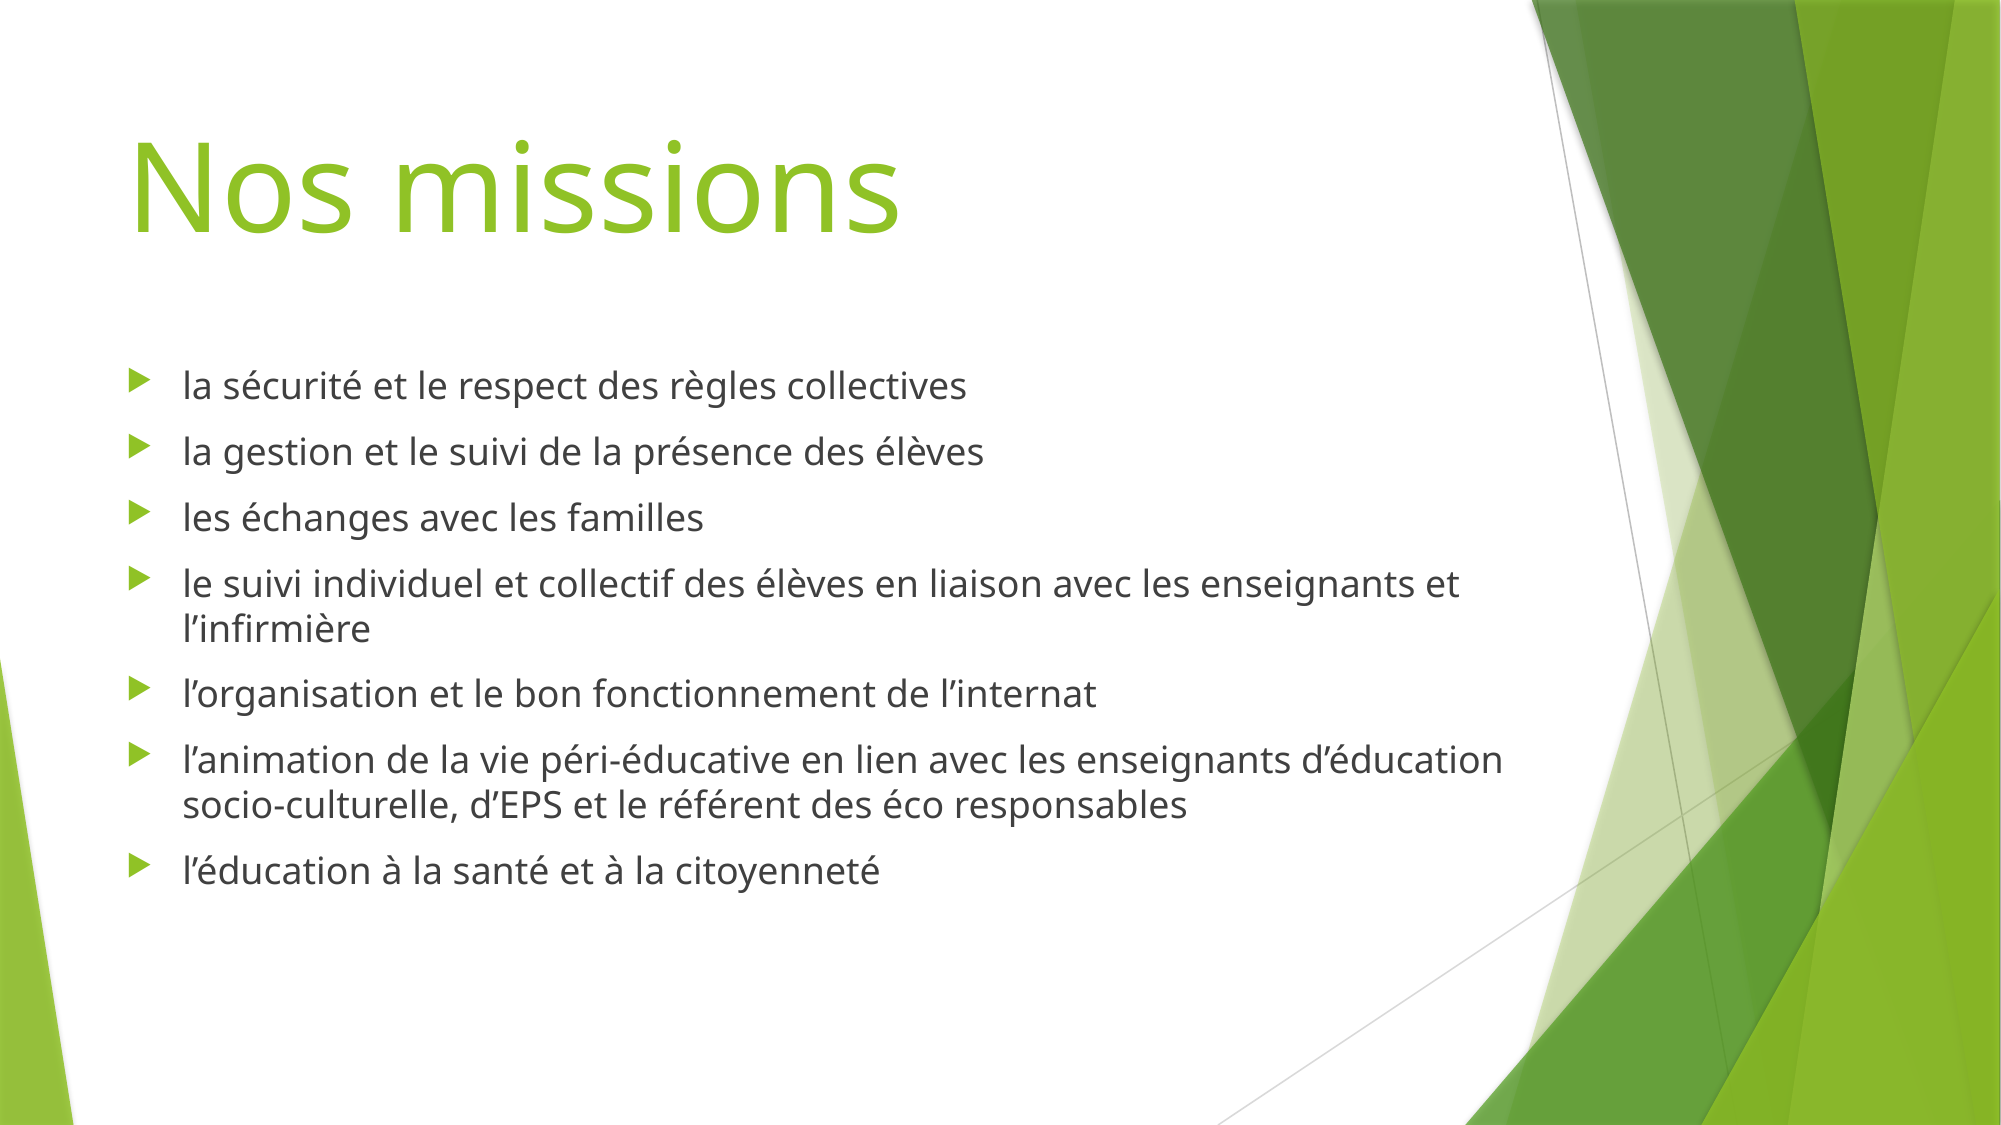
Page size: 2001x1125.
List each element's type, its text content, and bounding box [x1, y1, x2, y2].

list la sécurité et le respect des règles collectives la gestion et le suivi de la présence des élèves les échanges avec les familles le suivi individuel et collectif des élèves en liaison avec les enseignants et l’infirmière l’organisation et le bon fonctionnement de l’internat l’animation de la vie péri-éducative en lien avec les enseignants d’éducation socio-culturelle, d’EPS et le référent des éco responsables l’éducation à la santé et à la citoyenneté [111, 354, 1522, 992]
title Nos missions [111, 99, 1522, 317]
